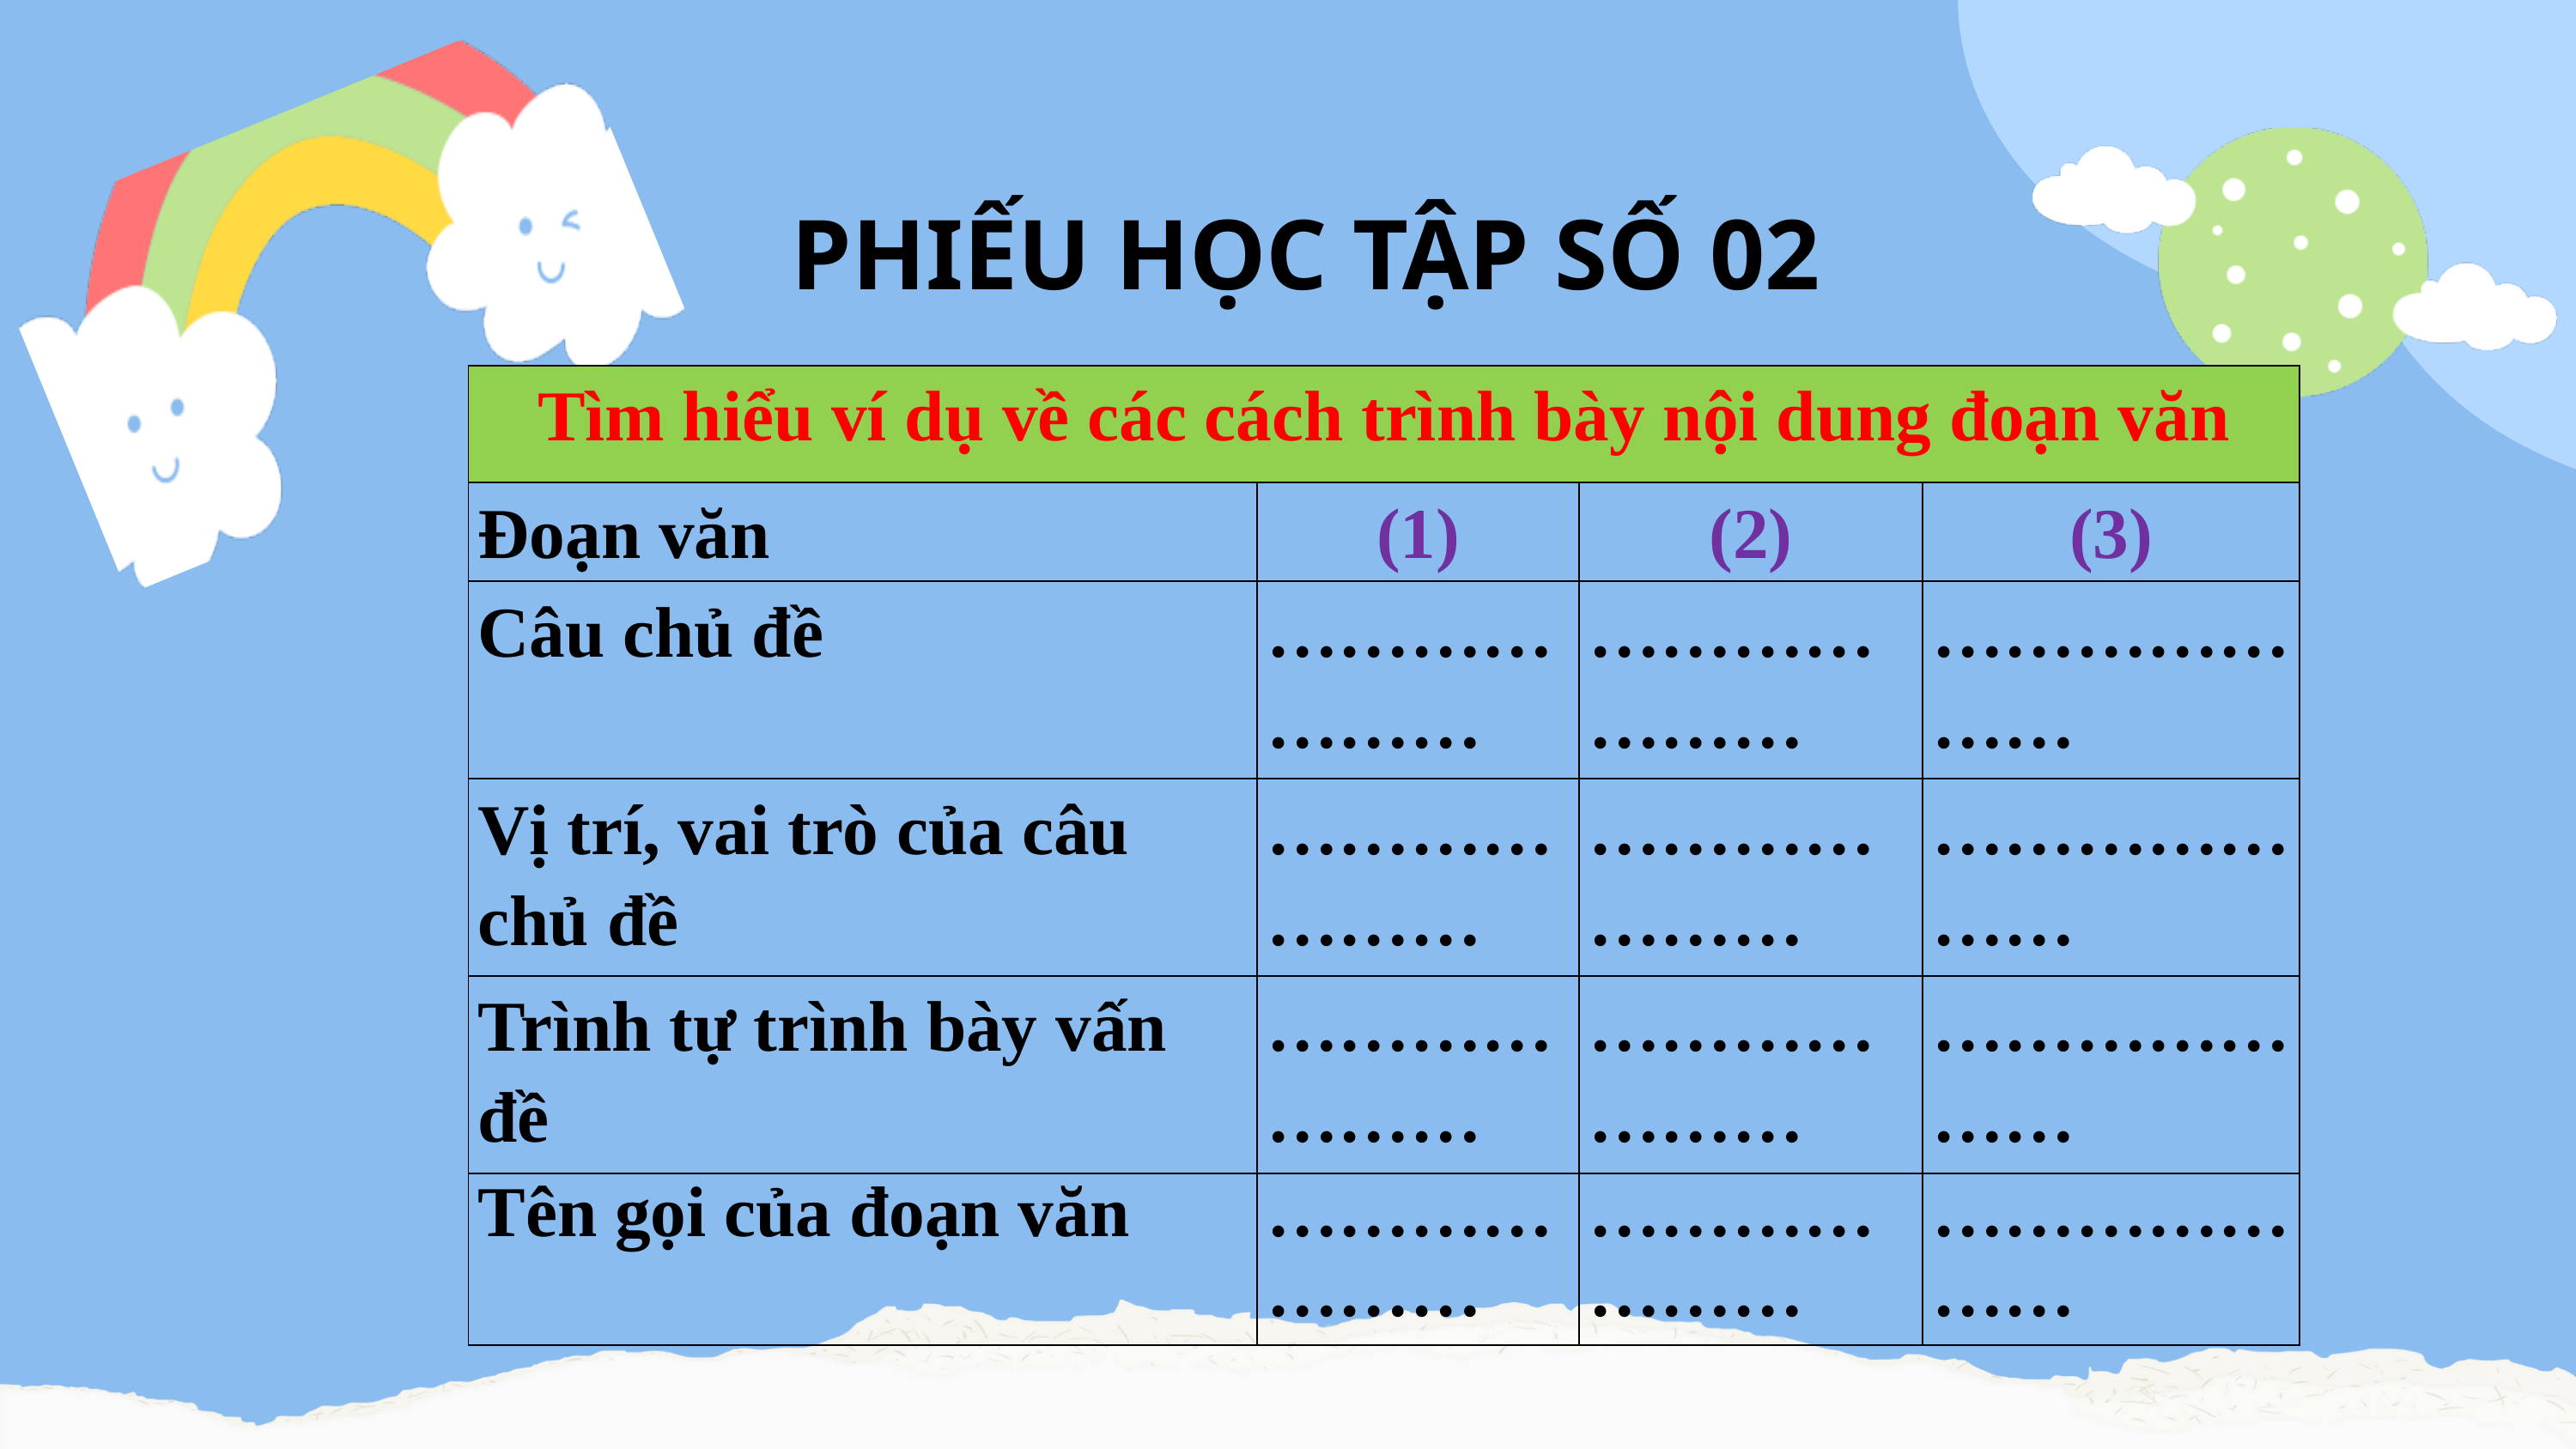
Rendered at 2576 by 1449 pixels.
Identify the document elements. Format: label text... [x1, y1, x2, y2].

table_cell ………………… [1258, 779, 1578, 975]
table_cell Vị trí, vai trò của câu chủ đề [469, 779, 1256, 975]
table_cell Tên gọi của đoạn văn [469, 1174, 1256, 1344]
table_cell (3) [1923, 483, 2299, 580]
table_header Tìm hiểu ví dụ về các cách trình bày nội dung đoạn văn [469, 367, 2299, 482]
table_cell ………………… [1923, 779, 2299, 975]
text_box PHIẾU HỌC TẬP SỐ 02 [240, 97, 1793, 309]
table_cell Trình tự trình bày vấn đề [469, 977, 1256, 1173]
table_cell ………………… [1258, 1174, 1578, 1344]
table_cell Câu chủ đề [469, 582, 1256, 778]
table_cell ………………… [1923, 977, 2299, 1173]
table_cell (1) [1258, 483, 1578, 580]
table_cell ………………… [1580, 1174, 1922, 1344]
table_cell ………………… [1580, 779, 1922, 975]
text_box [1797, 0, 2576, 451]
text_box [320, 0, 598, 97]
table_cell ………………… [1258, 977, 1578, 1173]
table_cell Đoạn văn [469, 483, 1256, 580]
table_cell ………………… [1923, 582, 2299, 778]
table_cell ………………… [1923, 1174, 2299, 1344]
table_cell [2300, 456, 2549, 459]
table_cell ………………… [1580, 582, 1922, 778]
text_box [0, 130, 705, 595]
text_box [0, 1300, 2576, 1449]
table_cell ………………… [1258, 582, 1578, 778]
table_cell ………………… [1580, 977, 1922, 1173]
table_cell (2) [1580, 483, 1922, 580]
